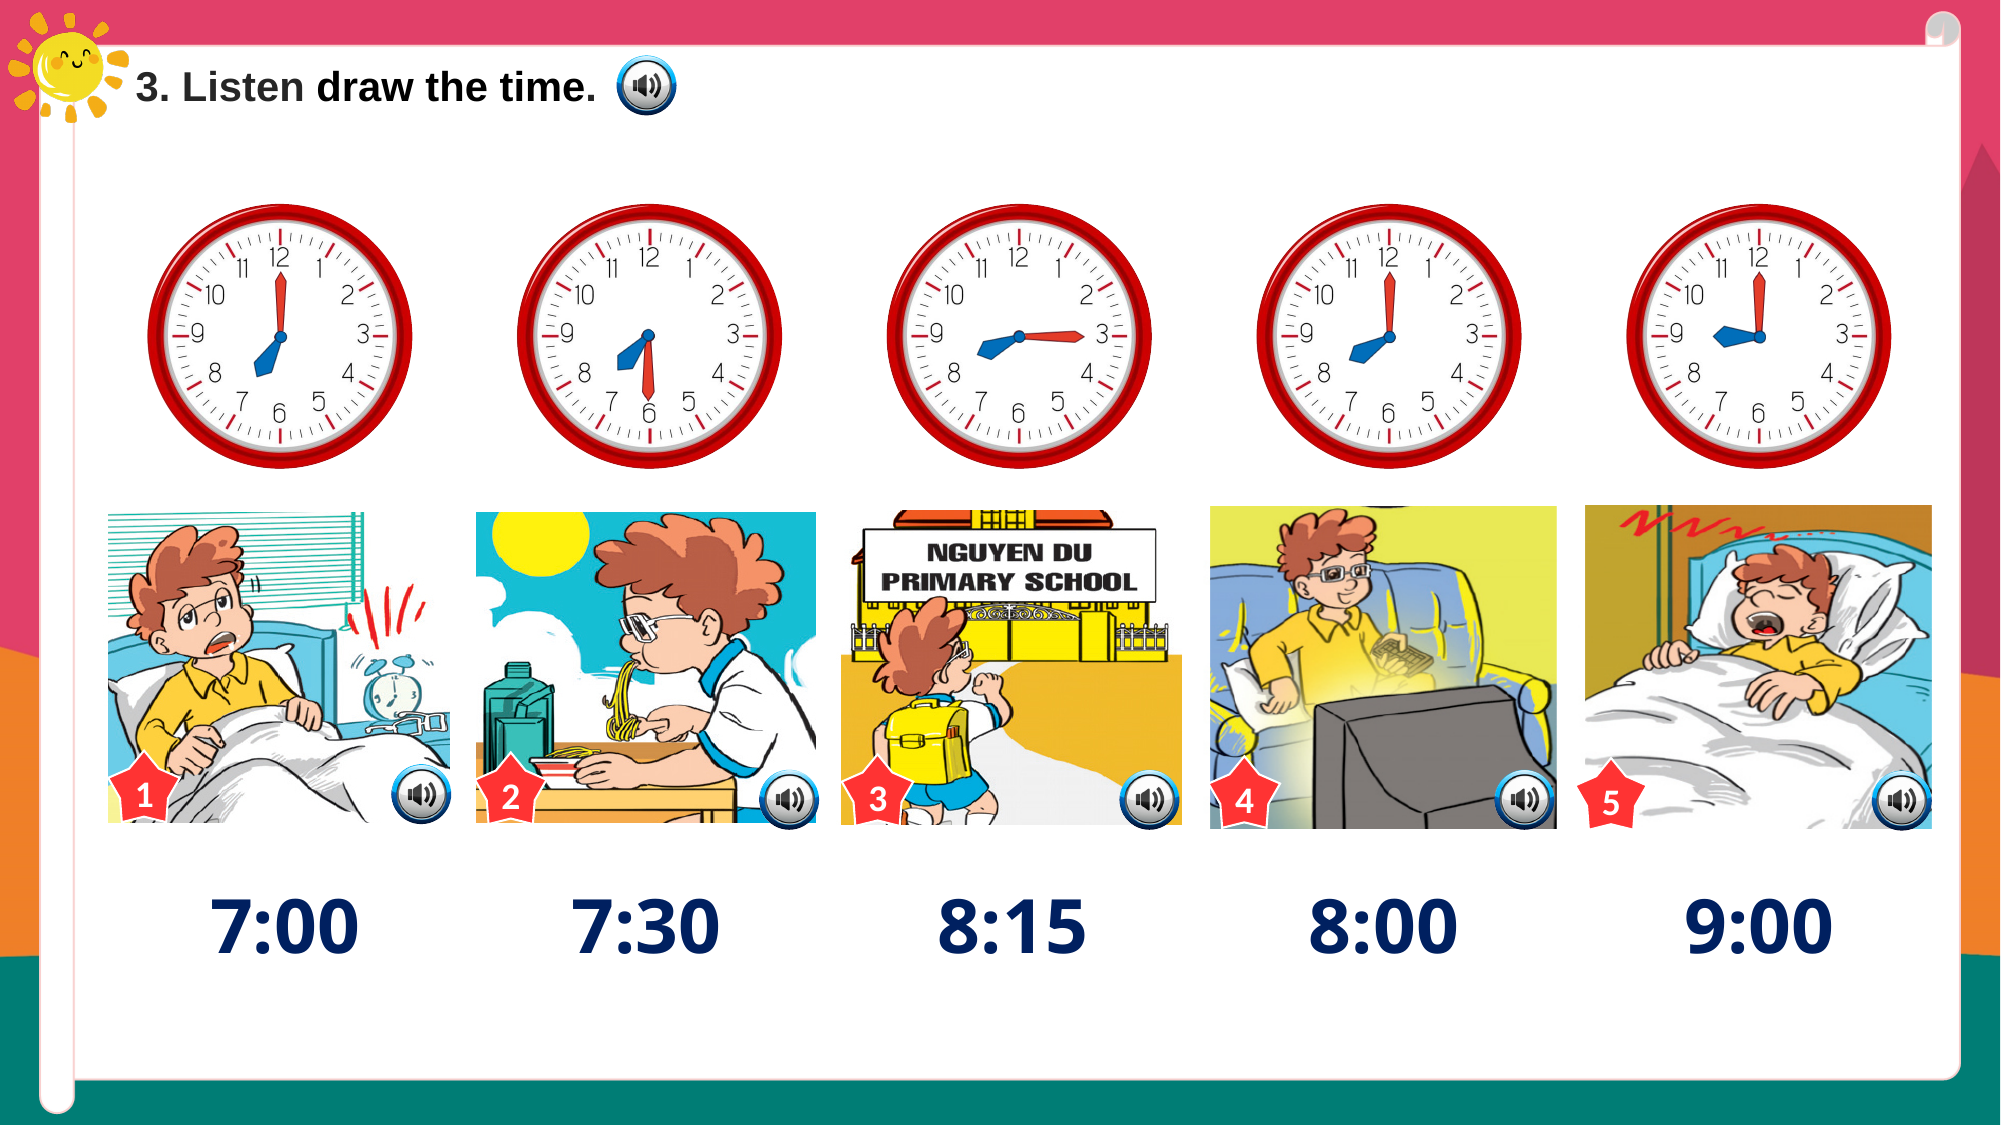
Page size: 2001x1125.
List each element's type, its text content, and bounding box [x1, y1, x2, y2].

text_box 8:15 [827, 864, 1196, 984]
picture [0, 0, 2001, 1125]
text_box 7:00 [107, 864, 463, 984]
text_box 3. Listen draw the time. [120, 52, 1121, 118]
text_box 9:00 [1571, 864, 1949, 984]
text_box 8:00 [1194, 864, 1572, 984]
text_box 7:30 [463, 864, 829, 984]
